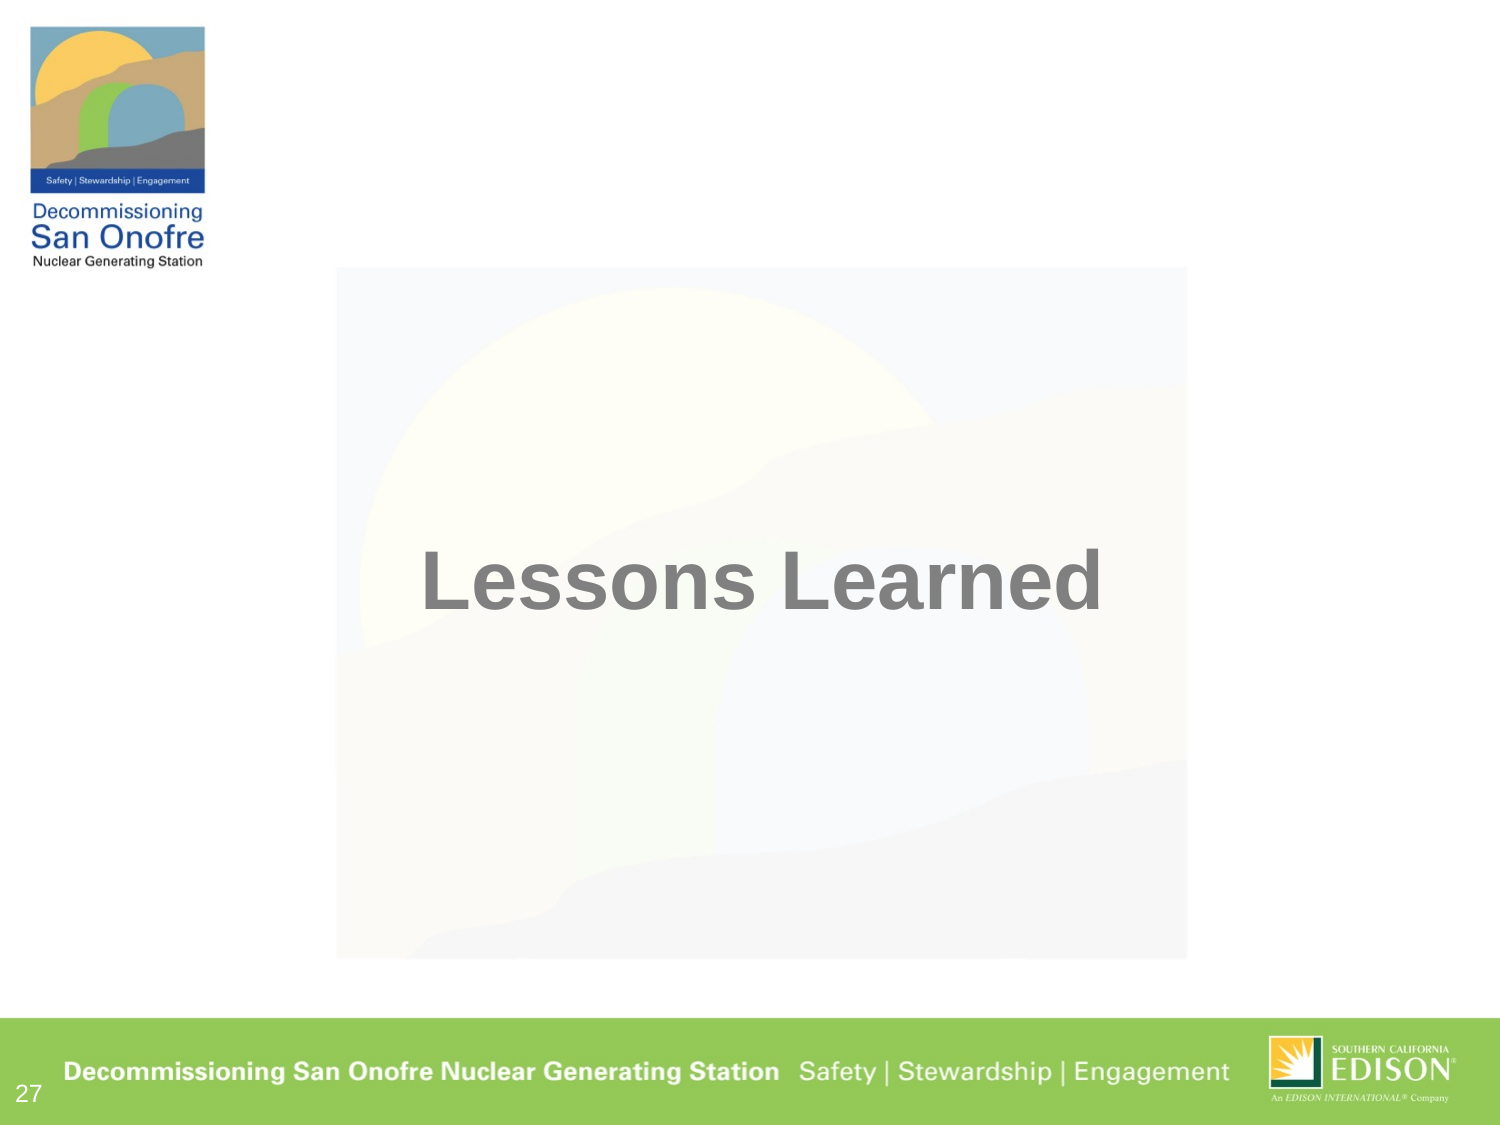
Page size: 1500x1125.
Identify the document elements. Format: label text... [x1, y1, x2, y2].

list Lessons Learned [125, 387, 1400, 634]
picture [0, 0, 1500, 1125]
slide_number 27 [0, 1062, 350, 1123]
